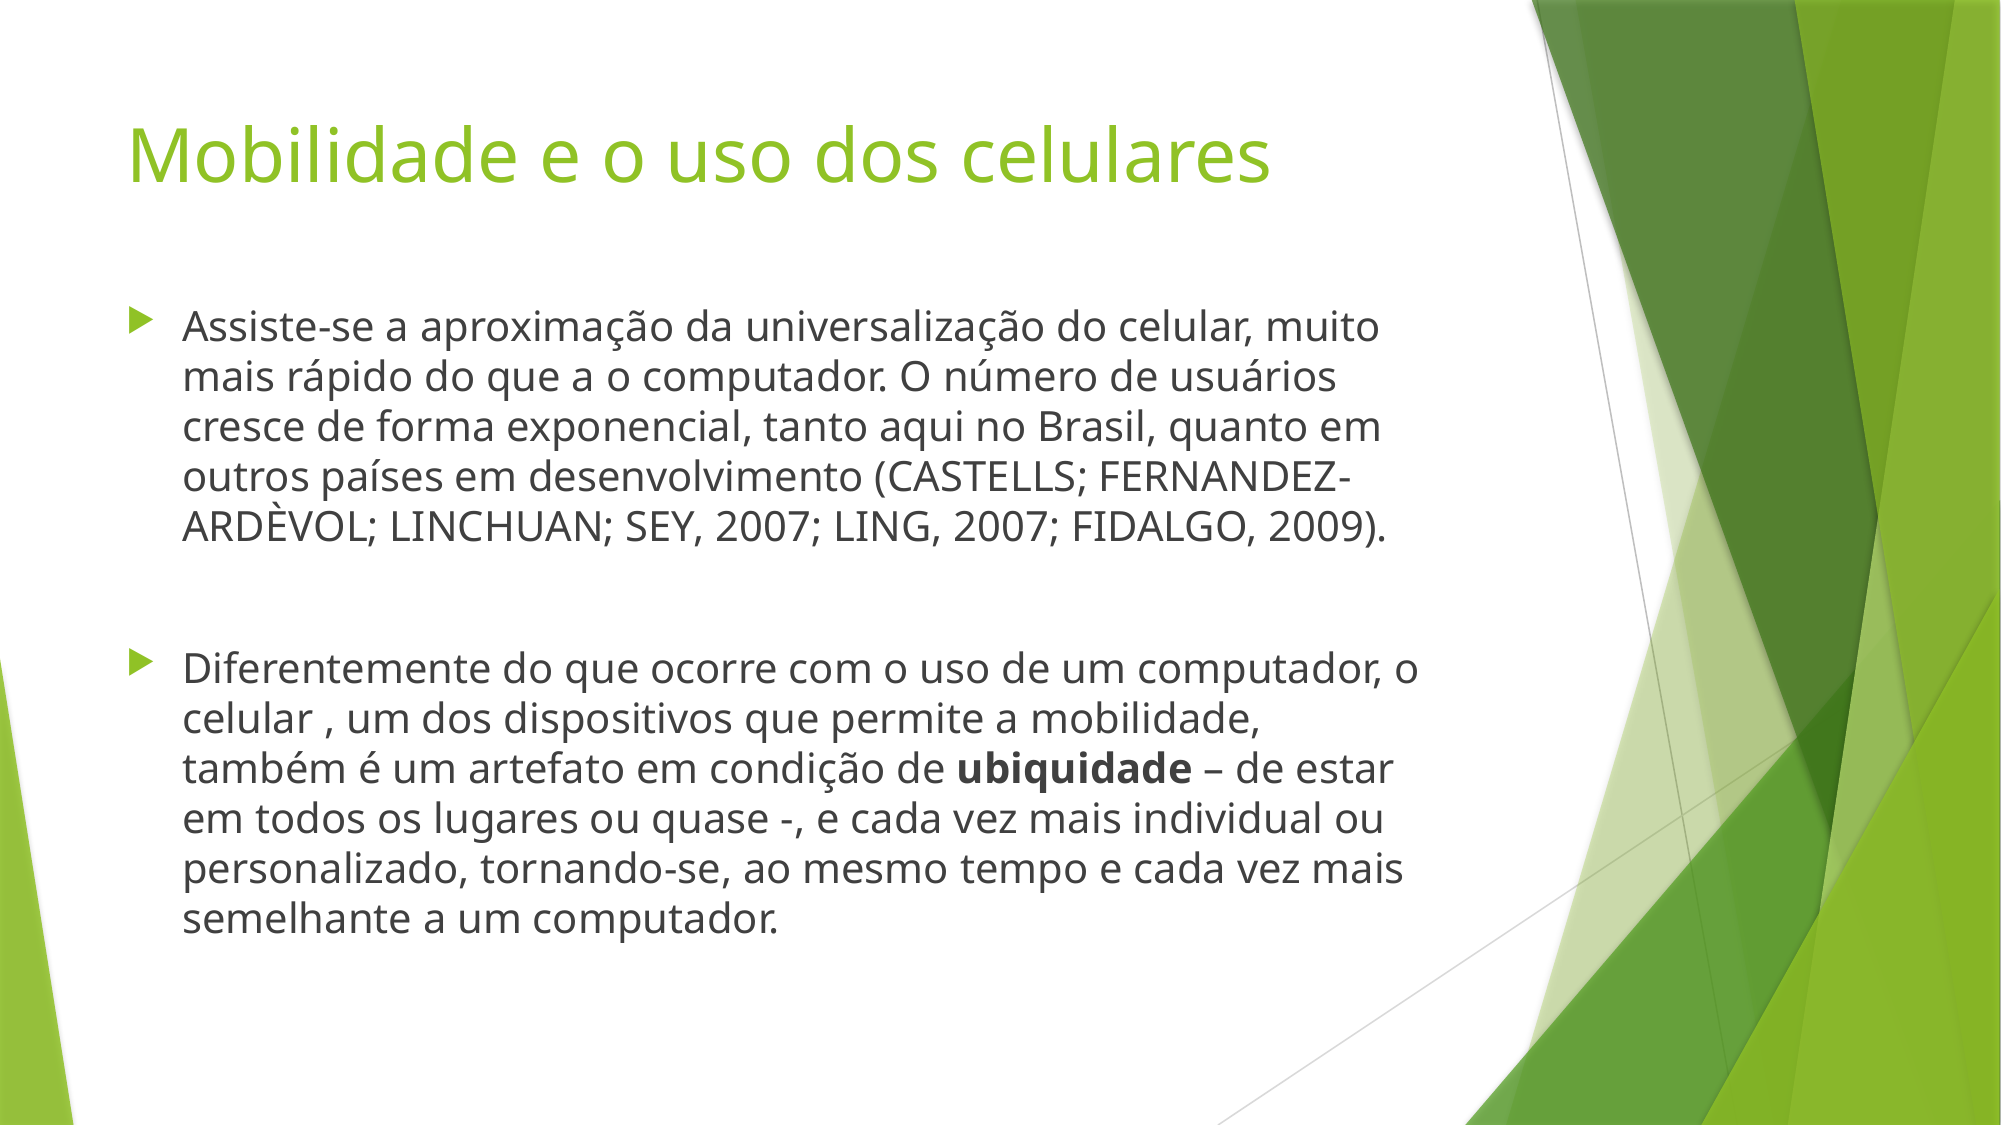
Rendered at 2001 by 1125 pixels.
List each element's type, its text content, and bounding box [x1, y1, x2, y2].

title Mobilidade e o uso dos celulares [111, 99, 1522, 317]
list Assiste-se a aproximação da universalização do celular, muito mais rápido do que a o computador. O número de usuários cresce de forma exponencial, tanto aqui no Brasil, quanto em outros países em desenvolvimento (CASTELLS; FERNANDEZ-ARDÈVOL; LINCHUAN; SEY, 2007; LING, 2007; FIDALGO, 2009). Diferentemente do que ocorre com o uso de um computador, o celular , um dos dispositivos que permite a mobilidade, também é um artefato em condição de ubiquidade – de estar em todos os lugares ou quase -, e cada vez mais individual ou personalizado, tornando-se, ao mesmo tempo e cada vez mais semelhante a um computador. [111, 221, 1437, 992]
